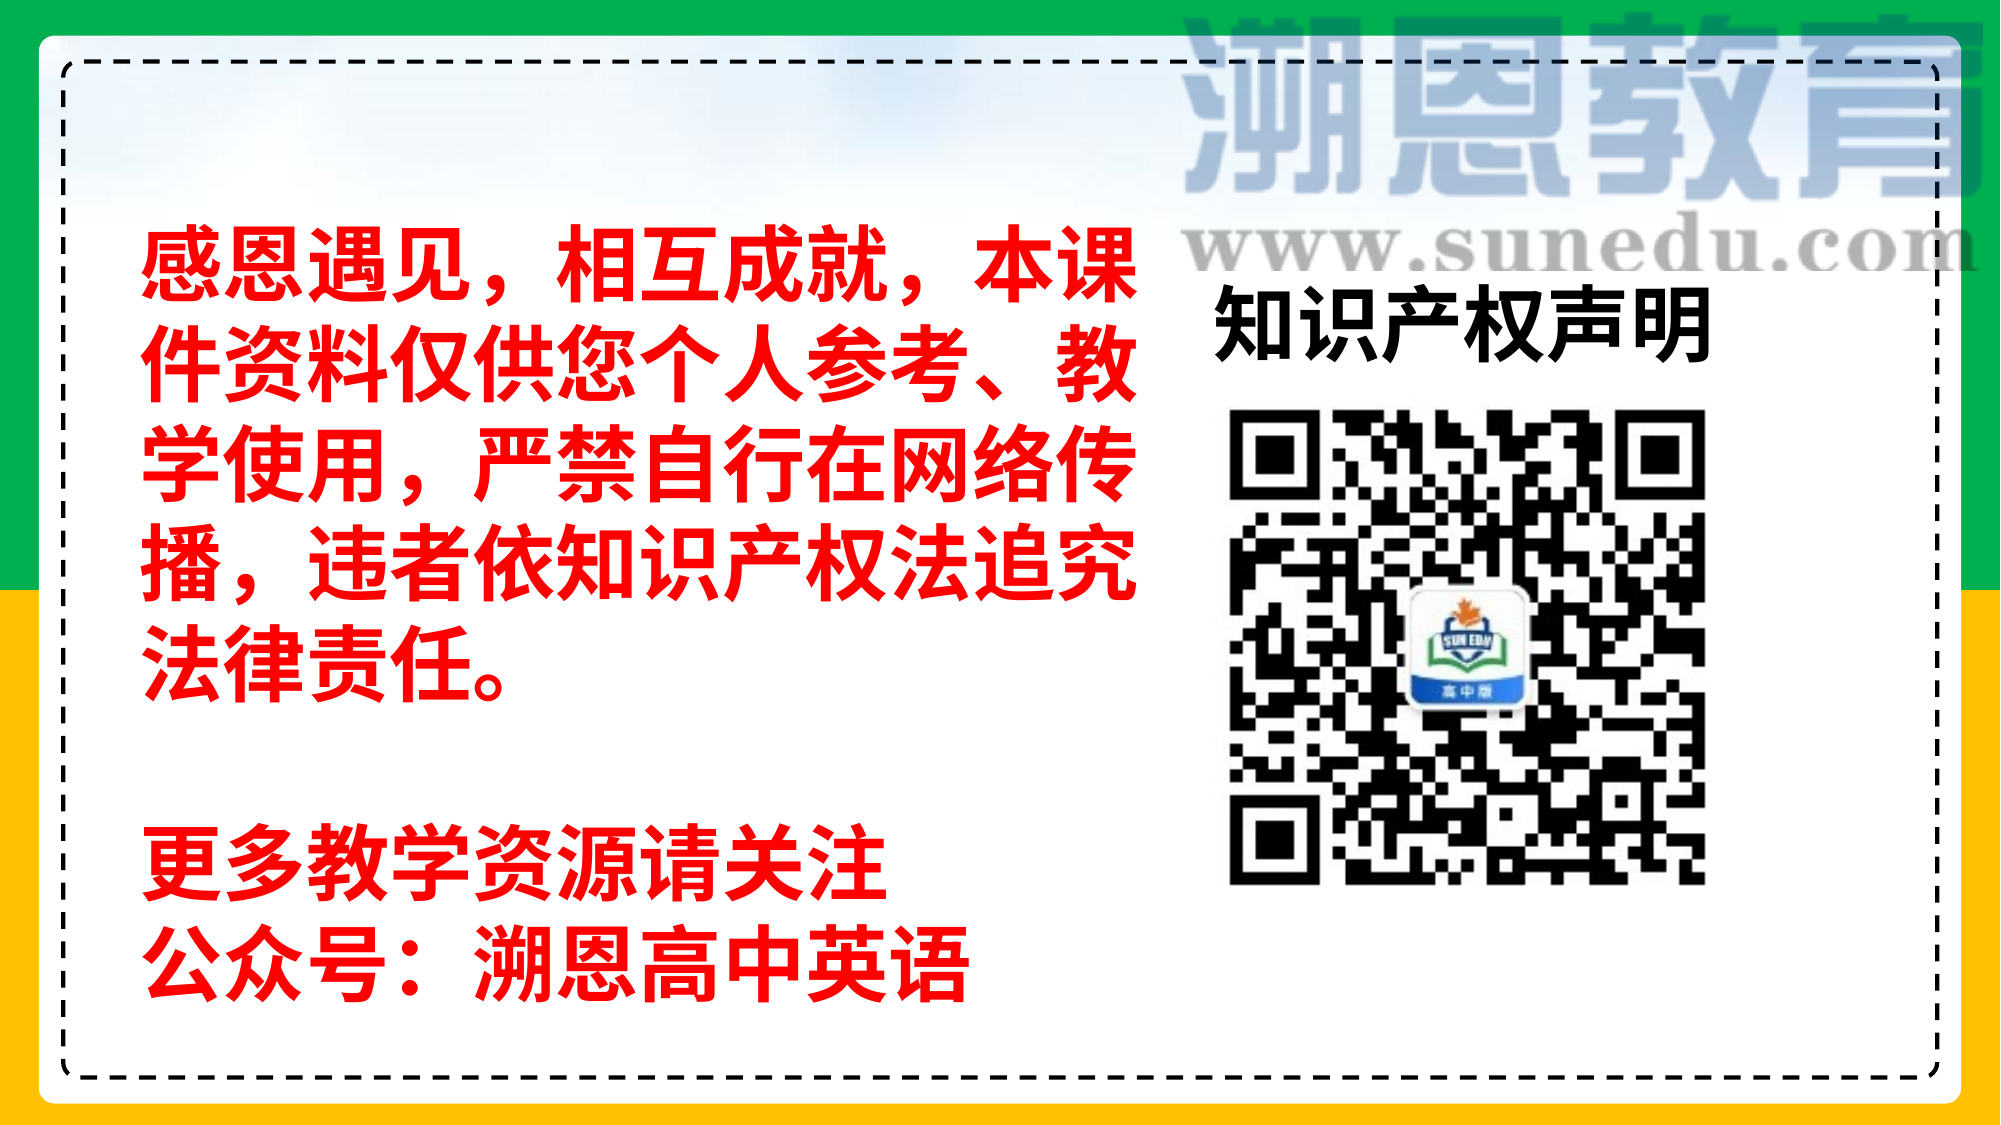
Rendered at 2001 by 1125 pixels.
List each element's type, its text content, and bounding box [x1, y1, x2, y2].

picture [38, 10, 1983, 1104]
text_box 感恩遇见，相互成就，本课件资料仅供您个人参考、教学使用，严禁自行在网络传播，违者依知识产权法追究法律责任。 更多教学资源请关注 公众号：溯恩高中英语 [125, 204, 1198, 1019]
text_box 知识产权声明 [1199, 265, 1791, 380]
